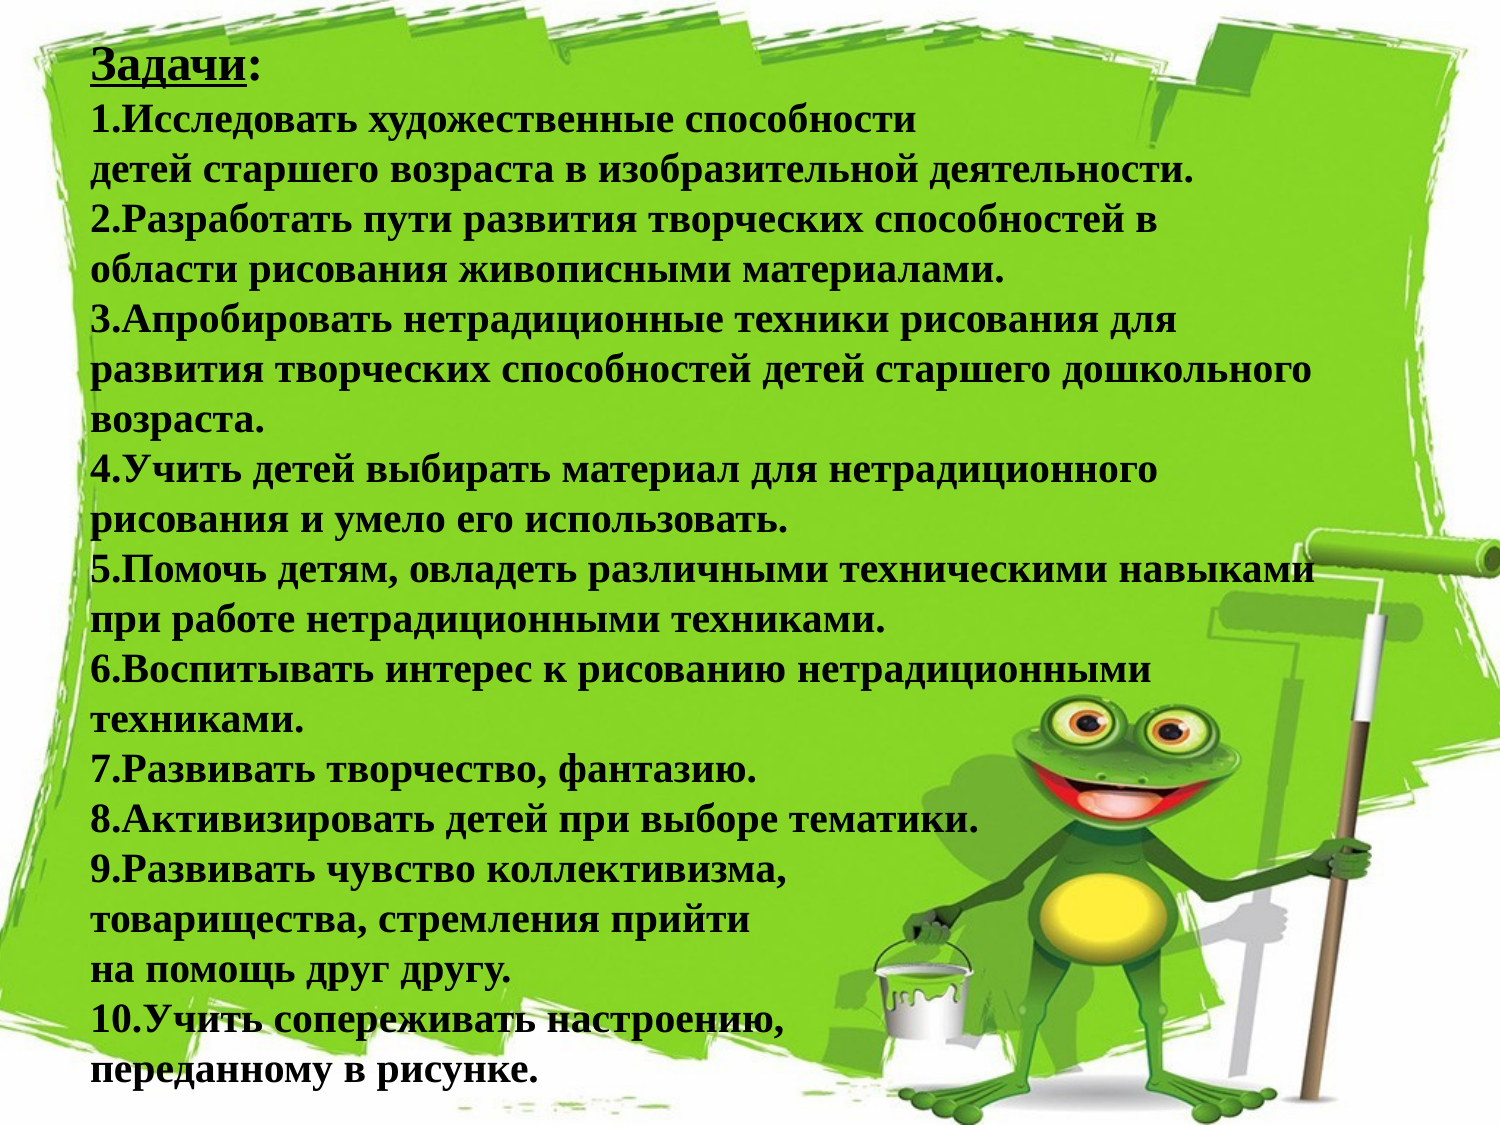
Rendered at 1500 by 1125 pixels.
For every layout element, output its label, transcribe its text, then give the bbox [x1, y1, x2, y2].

picture [0, 0, 1500, 1125]
title Задачи: 1.Исследовать художественные способности детей старшего возраста в изобразительной деятельности. 2.Разработать пути развития творческих способностей в области рисования живописными материалами. 3.Апробировать нетрадиционные техники рисования для развития творческих способностей детей старшего дошкольного возраста. 4.Учить детей выбирать материал для нетрадиционного рисования и умело его использовать. 5.Помочь детям, овладеть различными техническими навыками при работе нетрадиционными техниками. 6.Воспитывать интерес к рисованию нетрадиционными техниками. 7.Развивать творчество, фантазию. 8.Активизировать детей при выборе тематики. 9.Развивать чувство коллективизма, товарищества, стремления прийти на помощь друг другу. 10.Учить сопереживать настроению, переданному в рисунке. [75, 78, 1341, 1094]
